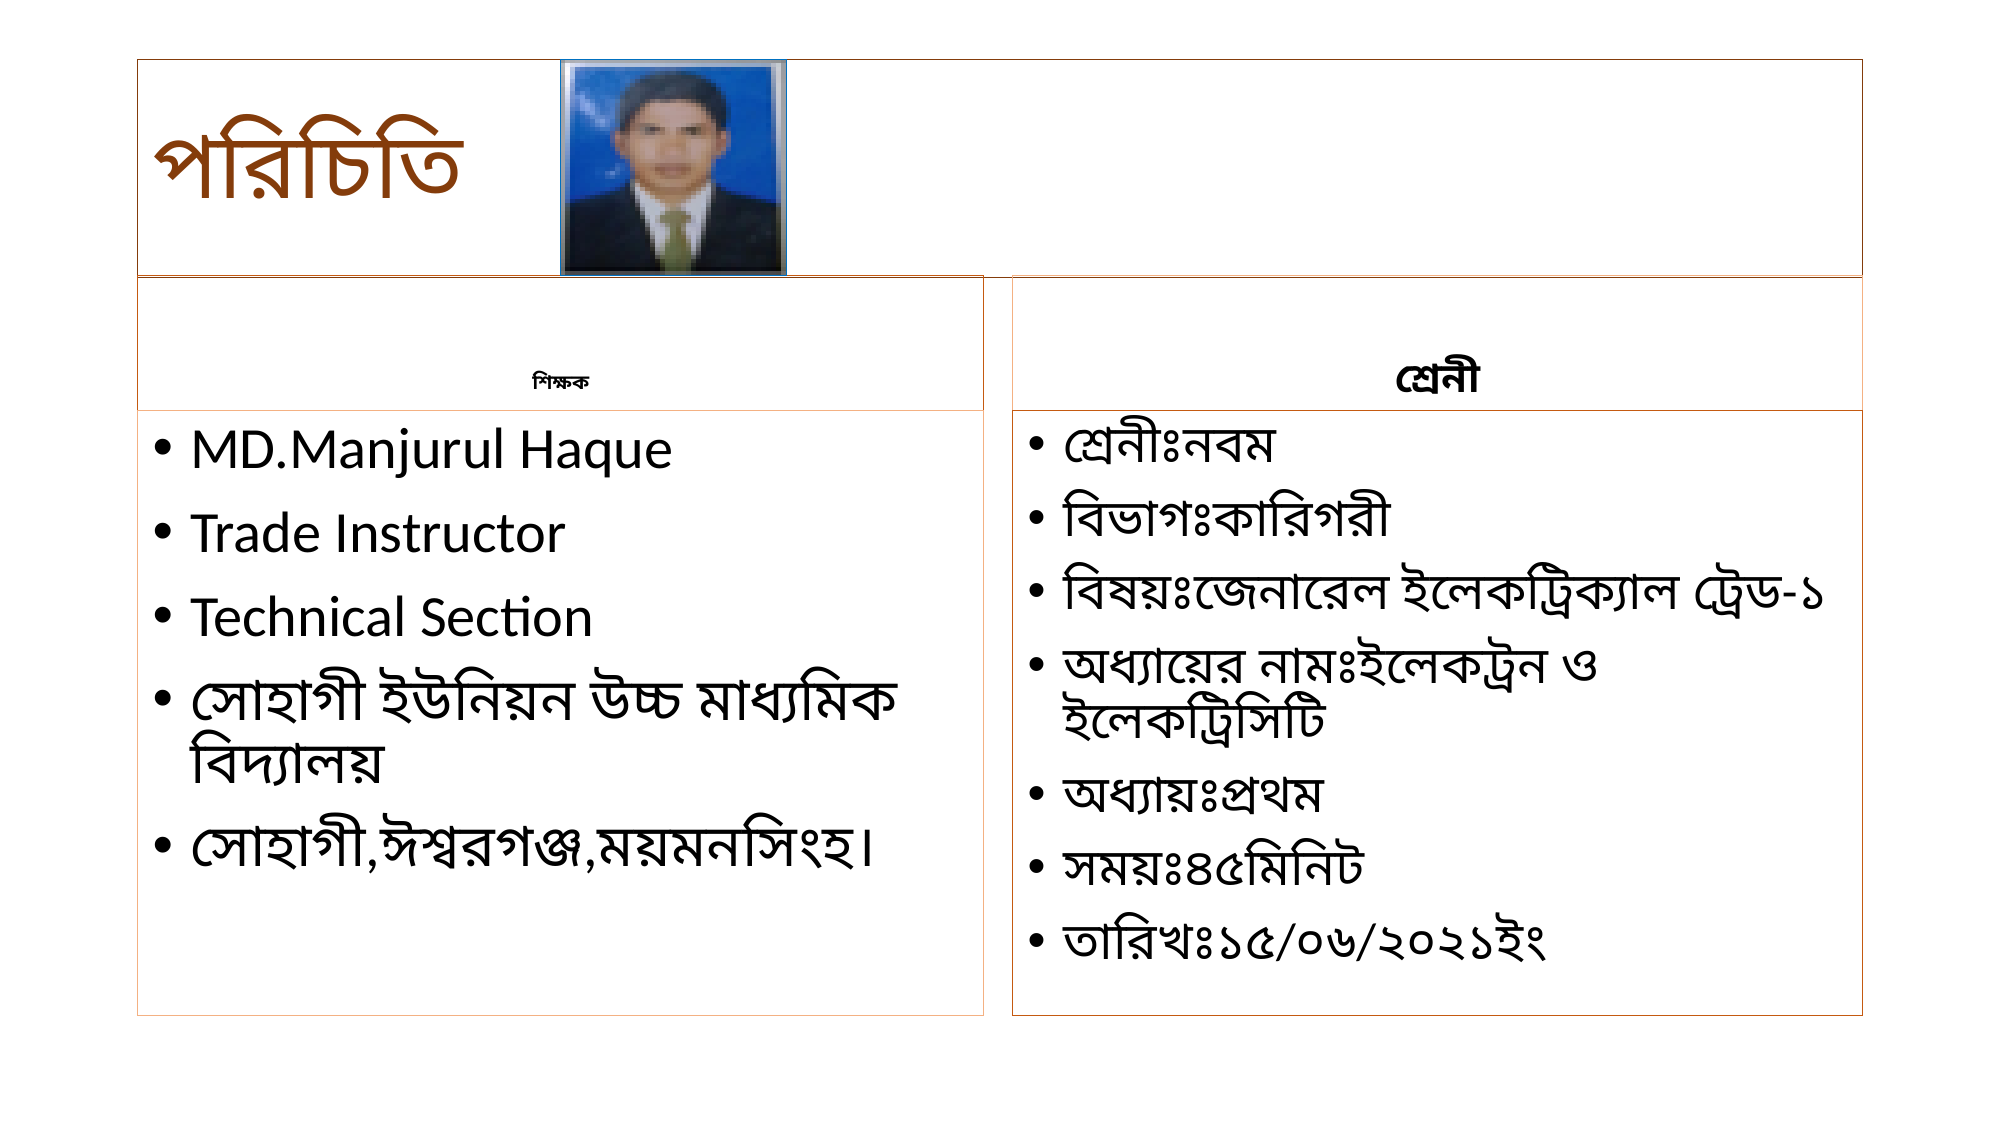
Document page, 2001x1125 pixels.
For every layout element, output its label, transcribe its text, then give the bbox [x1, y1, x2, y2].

picture [560, 59, 787, 276]
list শিক্ষক [137, 275, 984, 410]
list শ্রেনীঃনবম বিভাগঃকারিগরী বিষয়ঃজেনারেল ইলেকট্রিক্যাল ট্রেড-১ অধ্যায়ের নামঃইলেকট্রন ও ইলেকট্রিসিটি অধ্যায়ঃপ্রথম সময়ঃ৪৫মিনিট তারিখঃ১৫/০৬/২০২১ইং [1012, 410, 1863, 1016]
title পরিচিতি [787, 59, 1863, 278]
title পরিচিতি [137, 59, 560, 275]
list শ্রেনী [1012, 275, 1863, 410]
list MD.Manjurul Haque Trade Instructor Technical Section সোহাগী ইউনিয়ন উচ্চ মাধ্যমিক বিদ্যালয় সোহাগী,ঈশ্বরগঞ্জ,ময়মনসিংহ। [137, 410, 984, 1016]
